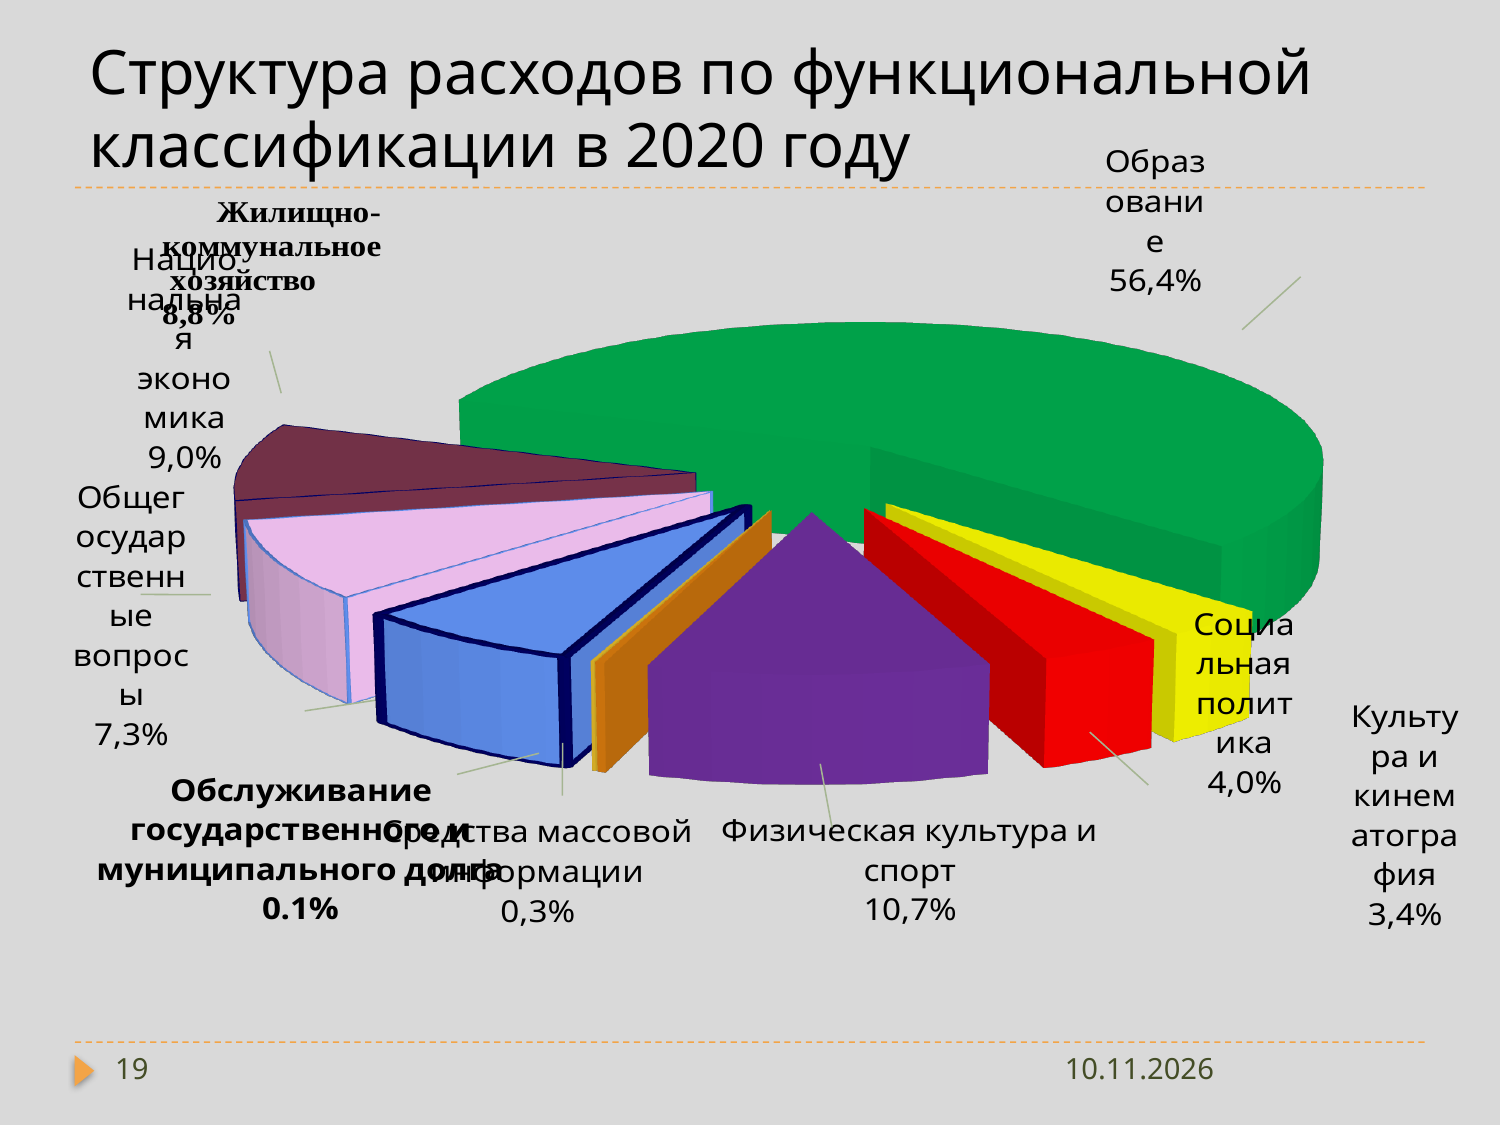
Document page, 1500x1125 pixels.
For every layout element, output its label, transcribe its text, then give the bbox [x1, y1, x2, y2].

slide_number 19 [100, 1042, 426, 1103]
title Структура расходов по функциональной классификации в 2020 году [75, 24, 1500, 188]
chart [29, 125, 1459, 1024]
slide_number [1050, 1042, 1426, 1103]
